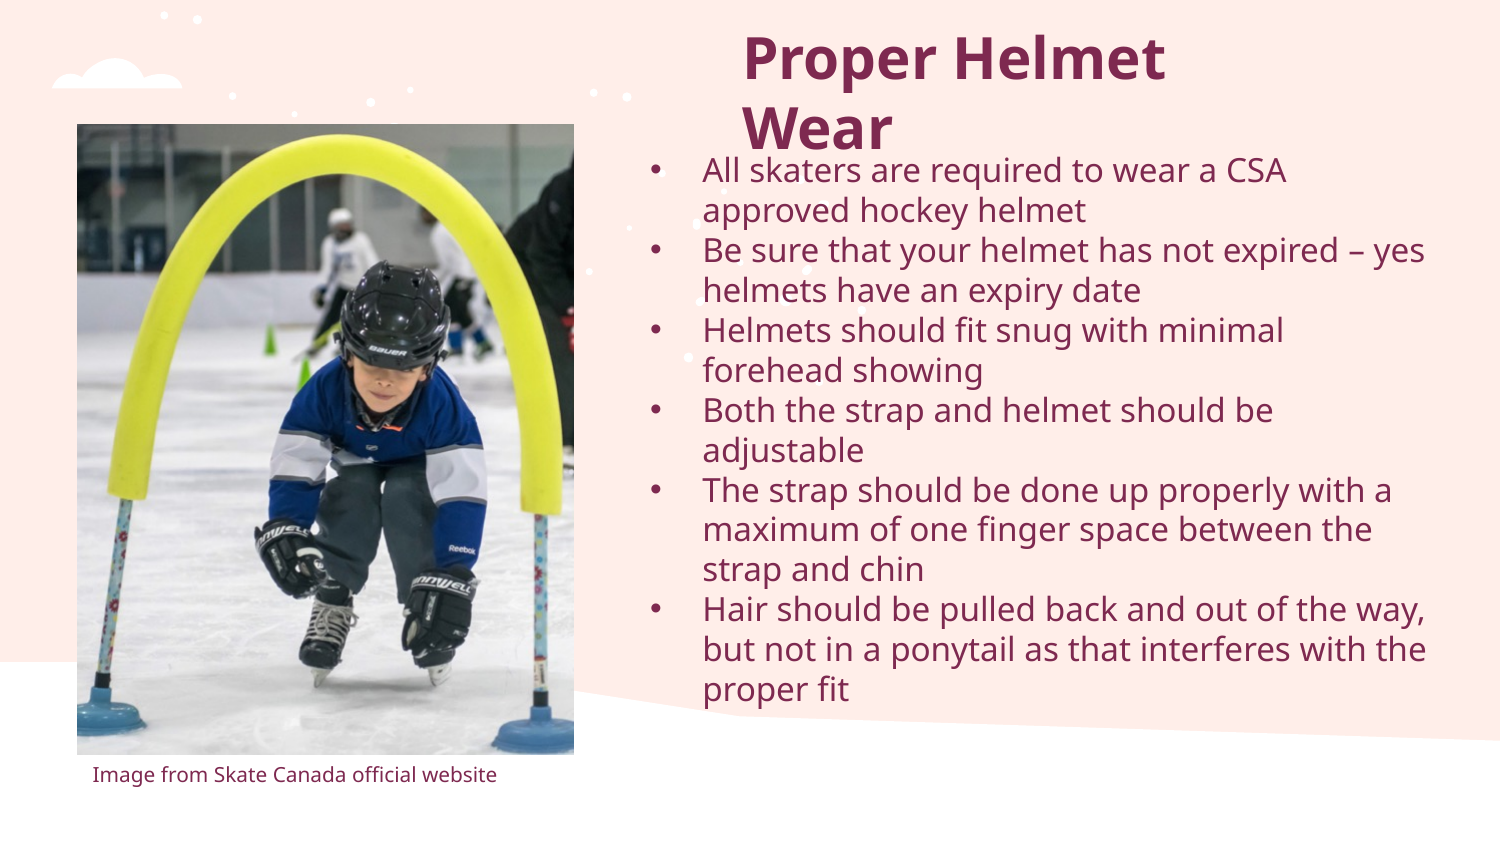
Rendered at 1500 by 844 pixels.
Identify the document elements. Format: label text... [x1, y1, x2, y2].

picture [77, 123, 574, 755]
title Proper Helmet Wear [727, 41, 1336, 134]
text_box Image from Skate Canada official website [77, 762, 535, 795]
subtitle All skaters are required to wear a CSA approved hockey helmet Be sure that your helmet has not expired – yes helmets have an expiry date Helmets should fit snug with minimal forehead showing Both the strap and helmet should be adjustable The strap should be done up properly with a maximum of one finger space between the strap and chin Hair should be pulled back and out of the way, but not in a ponytail as that interferes with the proper fit [612, 134, 1451, 710]
